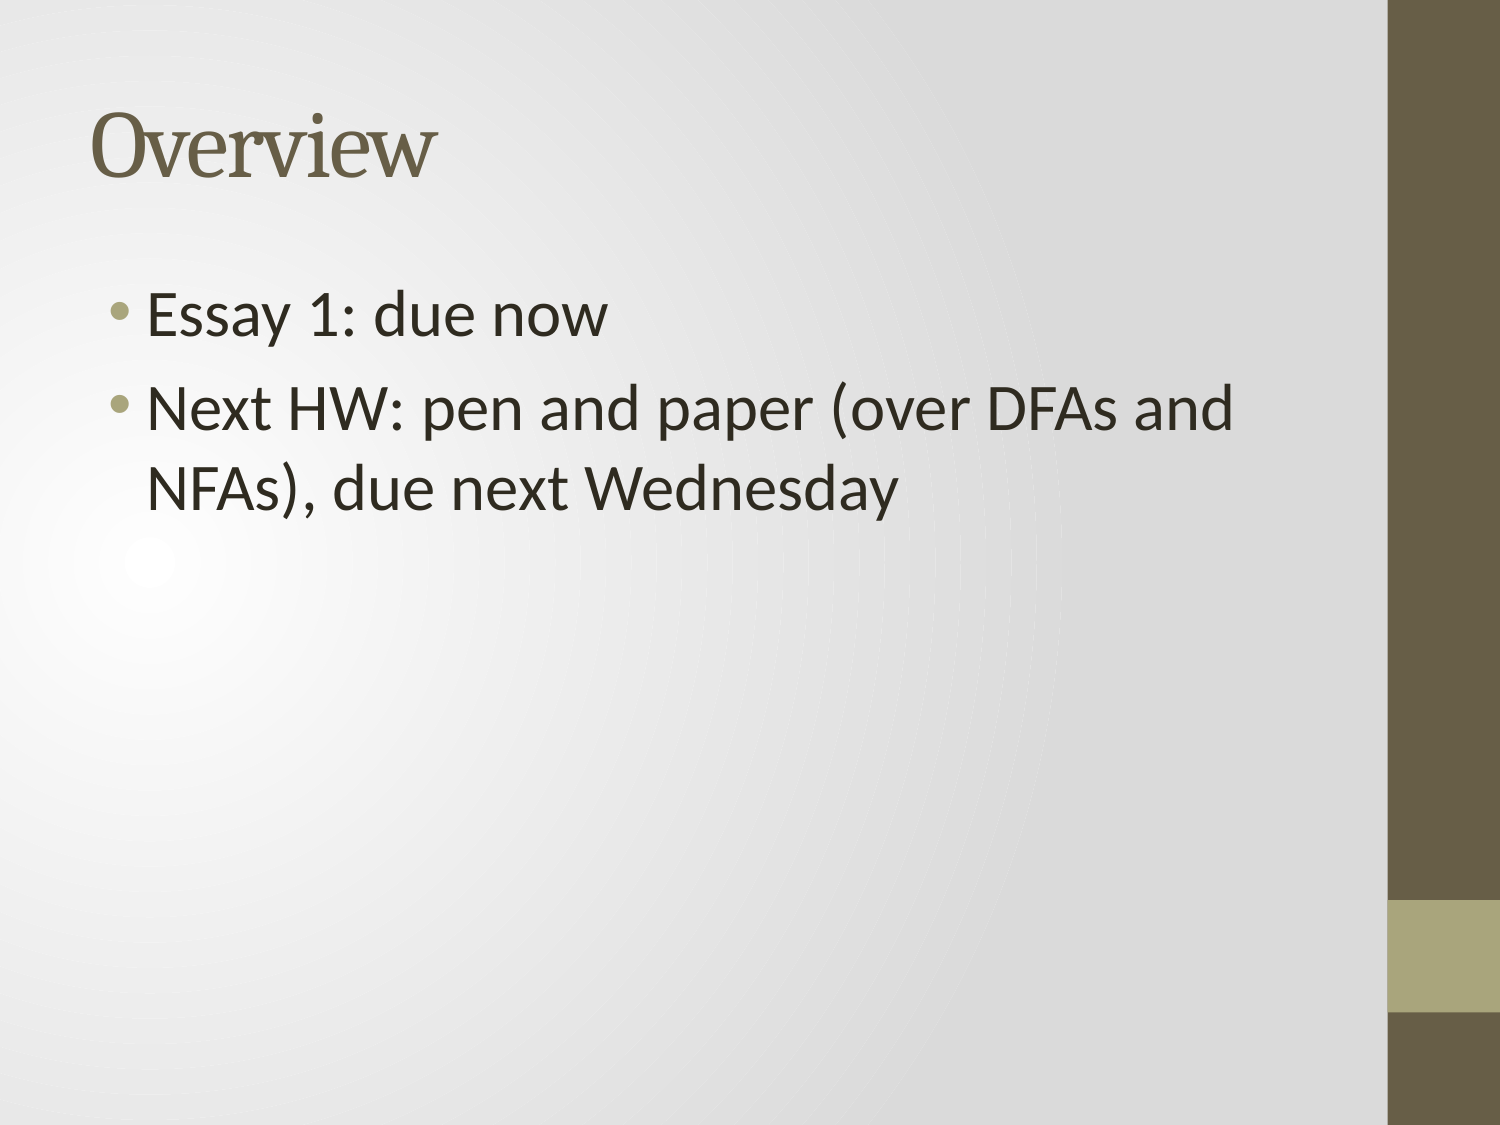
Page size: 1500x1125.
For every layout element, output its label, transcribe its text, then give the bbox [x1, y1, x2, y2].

list Essay 1: due now Next HW: pen and paper (over DFAs and NFAs), due next Wednesday [75, 262, 1325, 1050]
title Overview [75, 45, 1325, 233]
